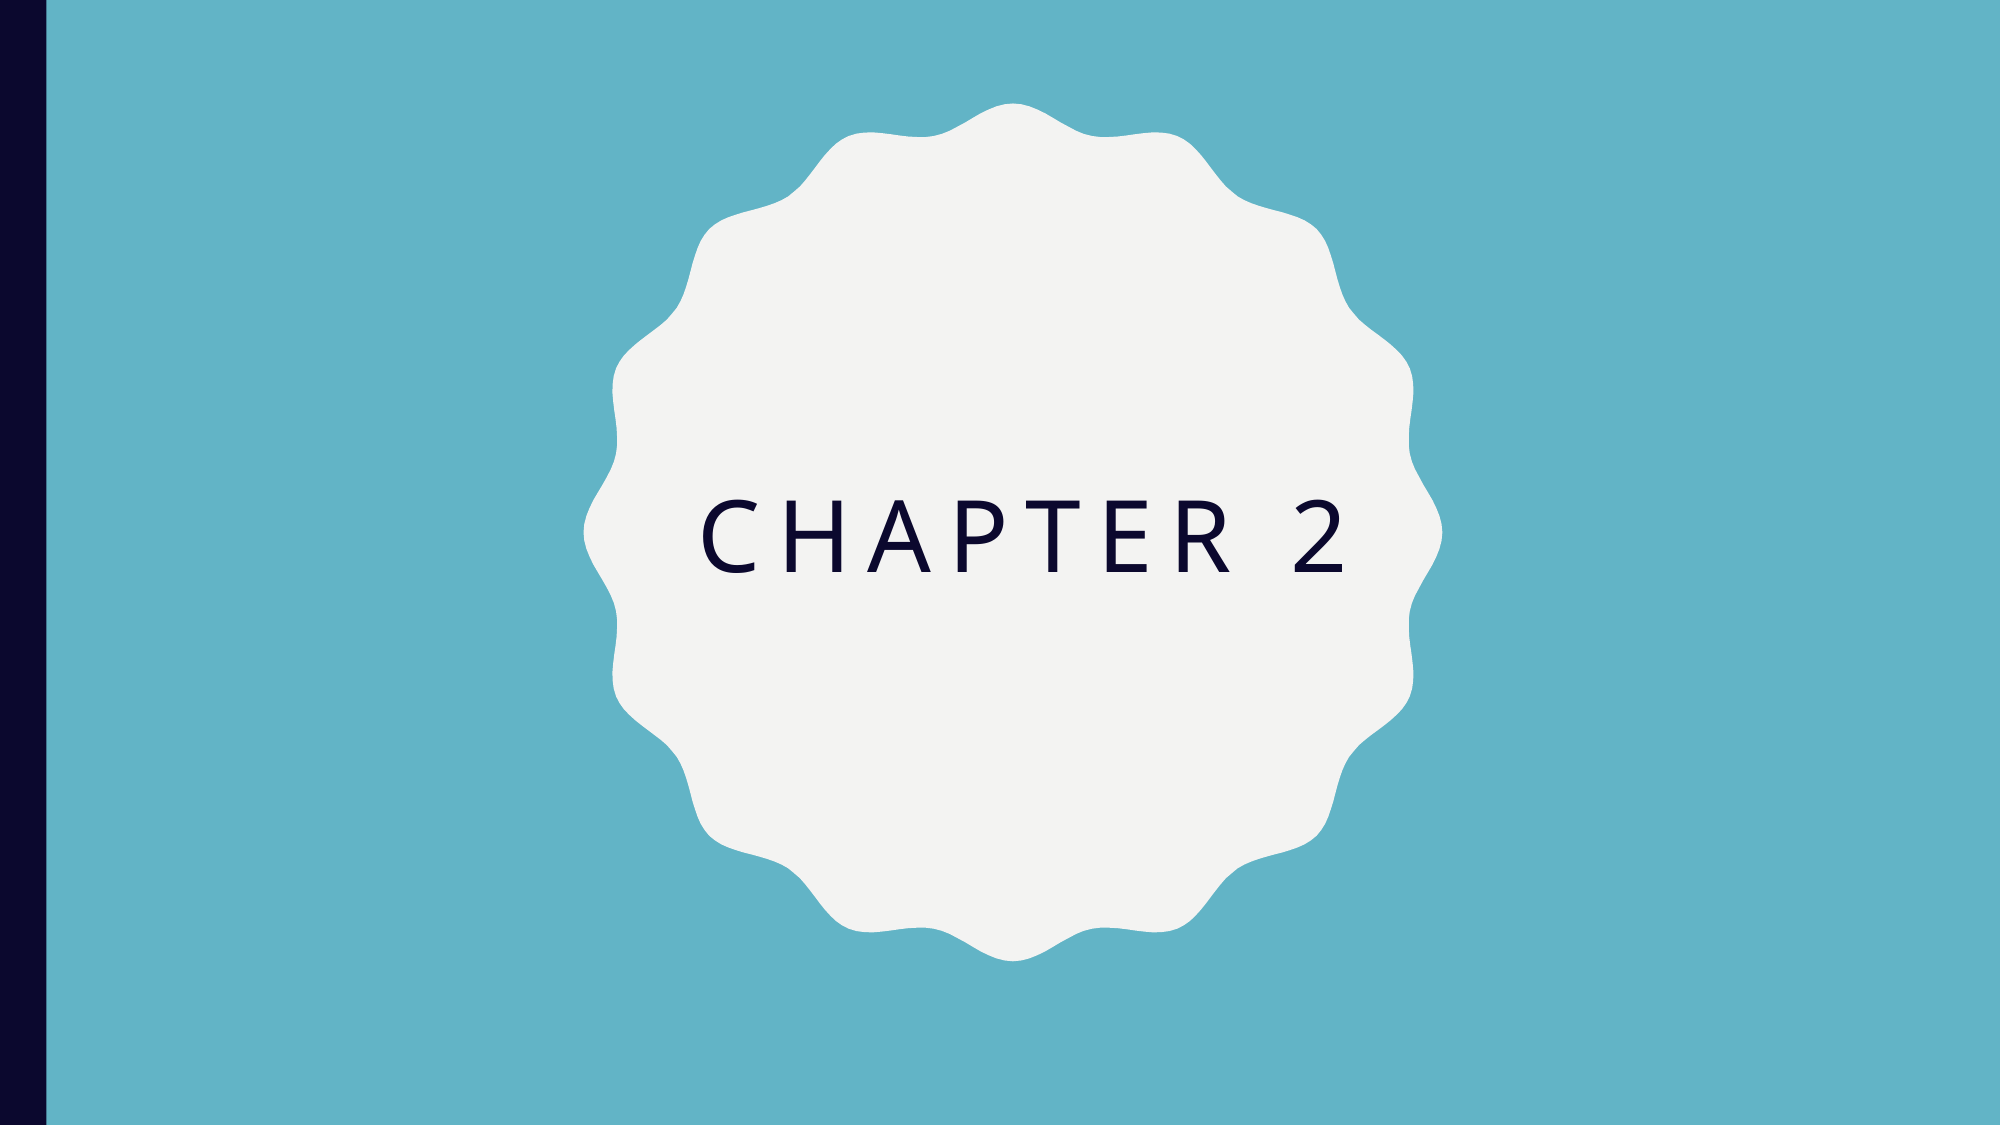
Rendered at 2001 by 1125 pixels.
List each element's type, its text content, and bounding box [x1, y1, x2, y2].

title Chapter 2 [176, 180, 1870, 902]
